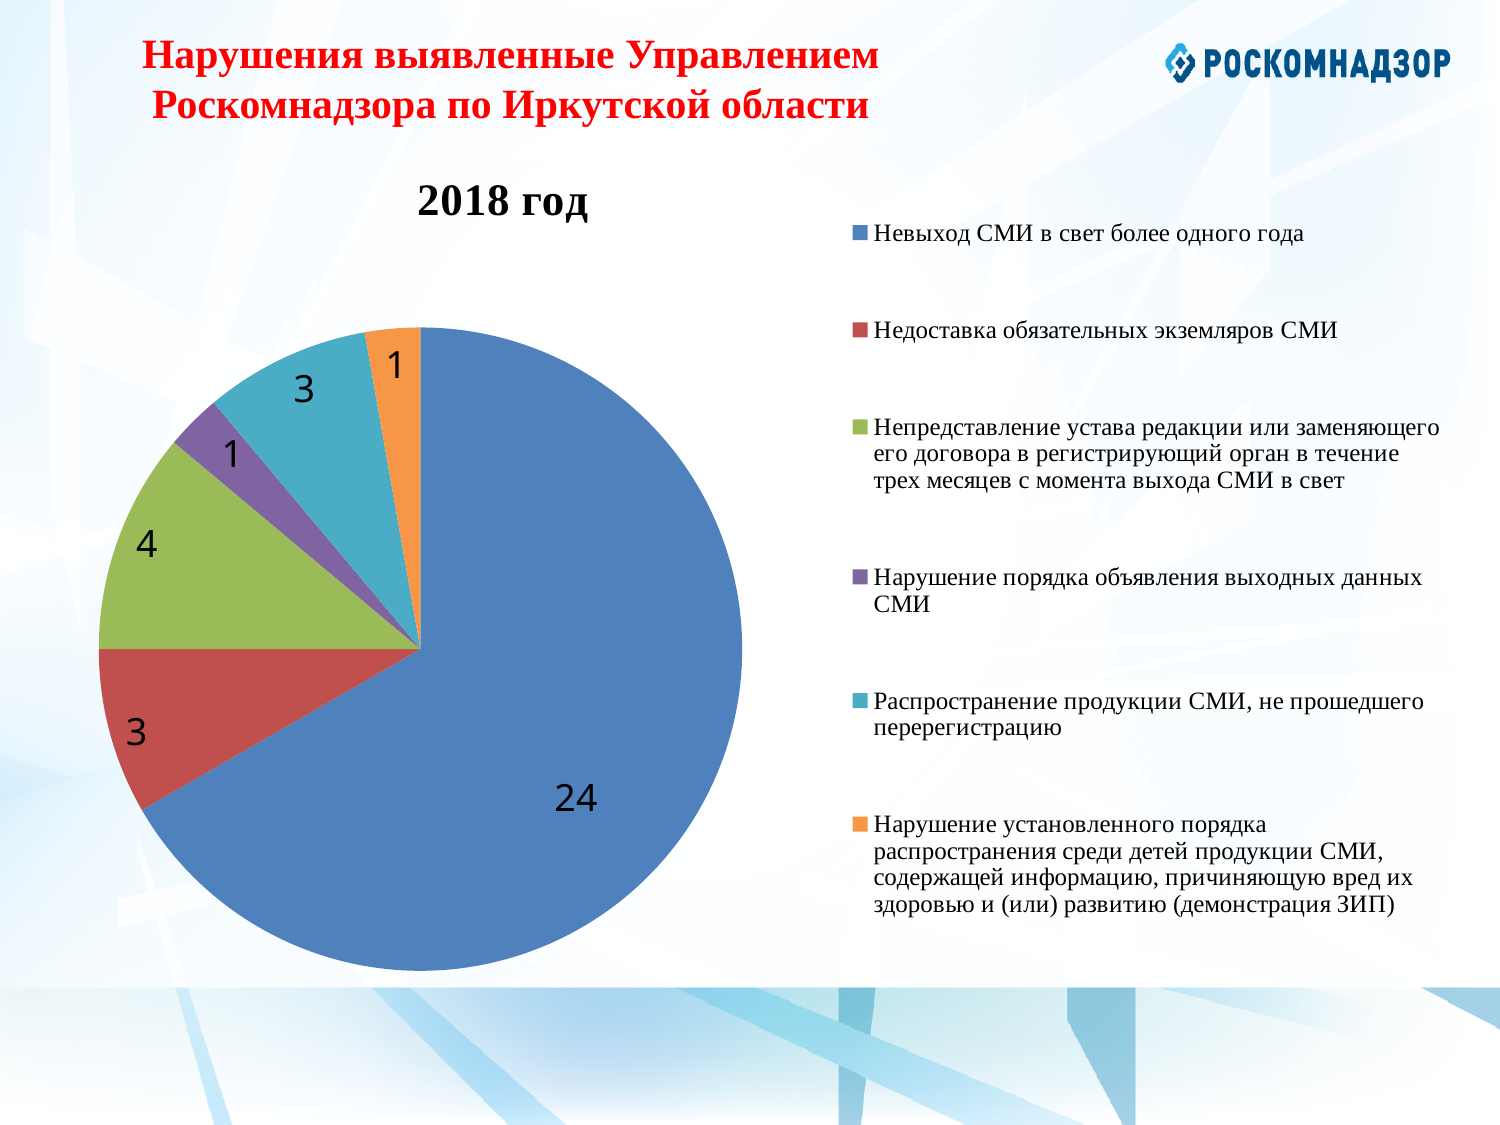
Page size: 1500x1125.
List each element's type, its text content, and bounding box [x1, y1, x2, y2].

text_box Нарушения выявленные Управлением Роскомнадзора по Иркутской области [17, 19, 1004, 134]
chart [29, 148, 1459, 988]
picture [0, 0, 1500, 1125]
